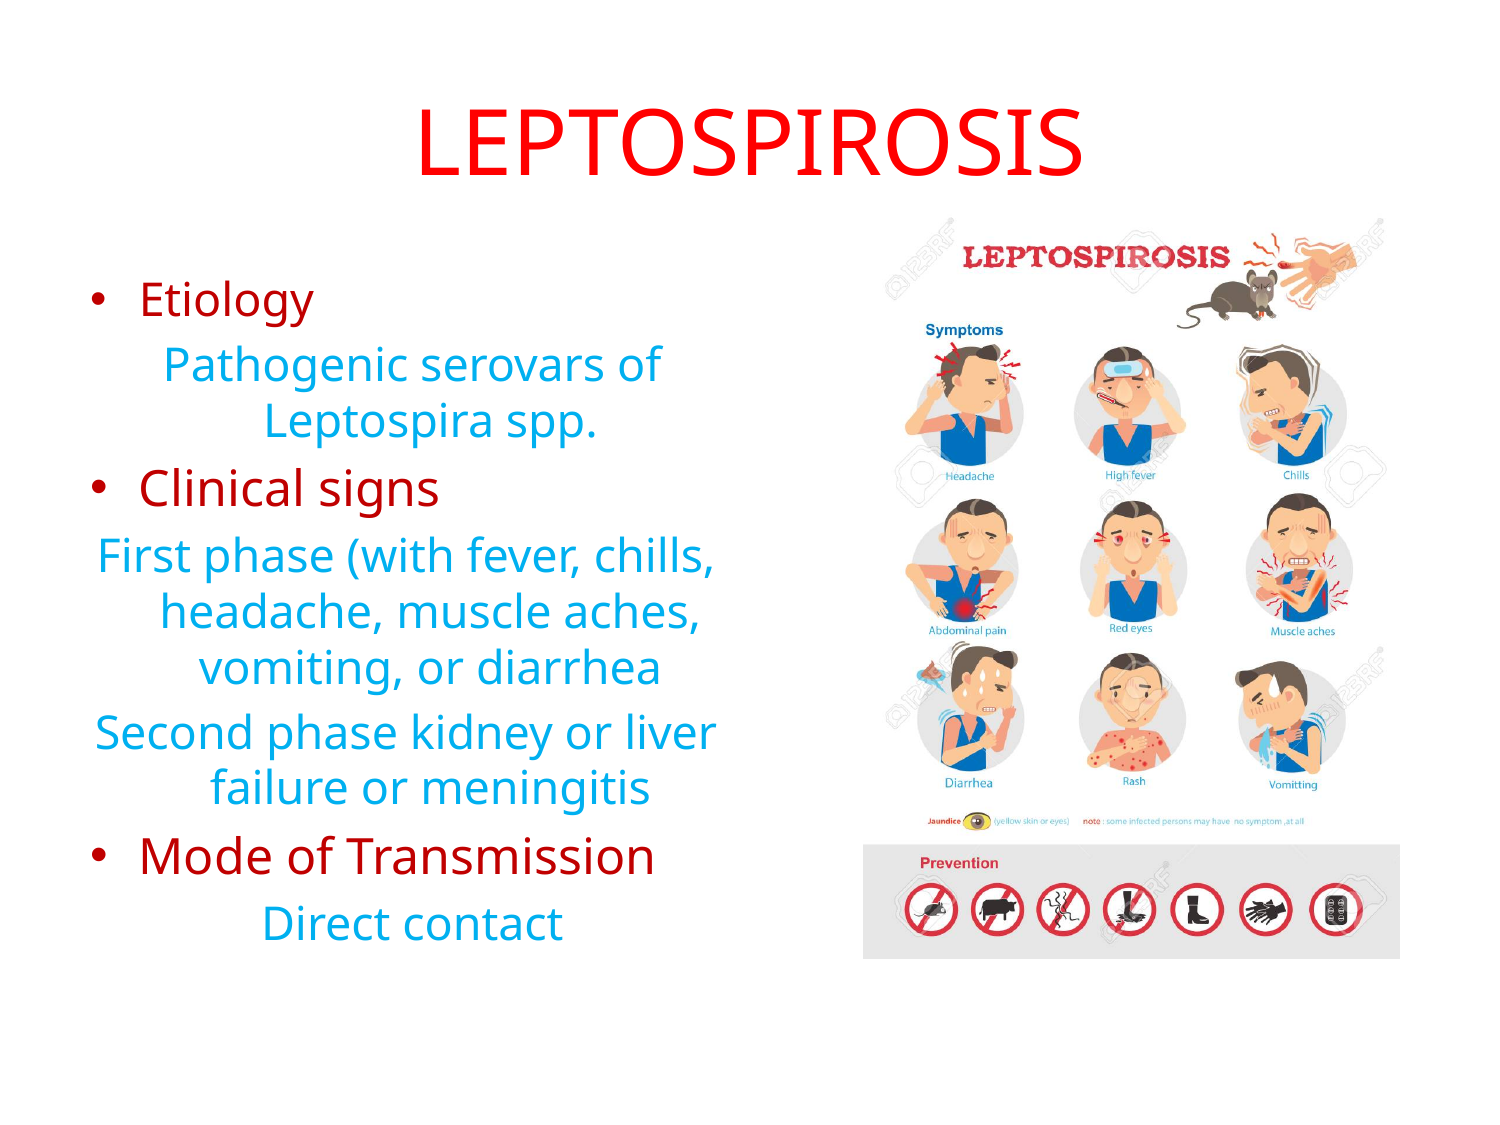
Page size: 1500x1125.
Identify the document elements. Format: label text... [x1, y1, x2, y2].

list Etiology Pathogenic serovars of Leptospira spp. Clinical signs First phase (with fever, chills, headache, muscle aches, vomiting, or diarrhea Second phase kidney or liver failure or meningitis Mode of Transmission Direct contact [75, 262, 738, 1005]
title LEPTOSPIROSIS [75, 45, 1425, 233]
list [863, 199, 1401, 959]
